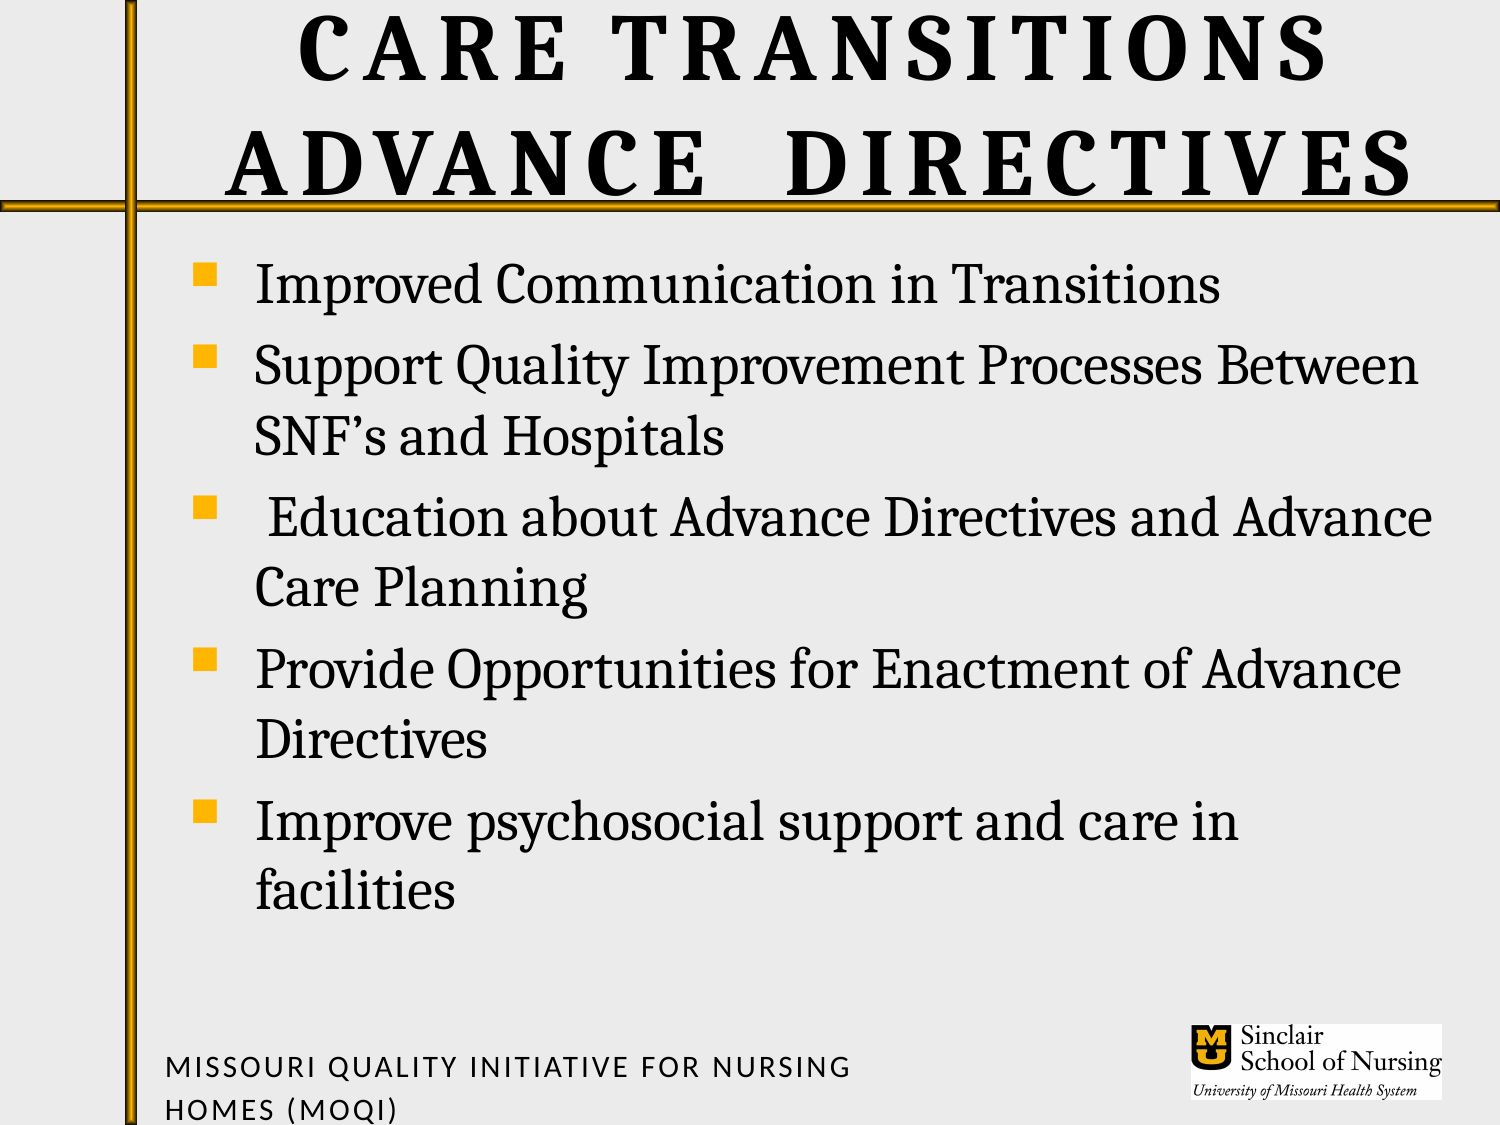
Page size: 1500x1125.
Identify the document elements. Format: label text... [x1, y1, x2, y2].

title Care Transitions Advance Directives [174, 12, 1463, 188]
picture [1191, 1024, 1442, 1100]
list Improved Communication in Transitions Support Quality Improvement Processes Between SNF’s and Hospitals Education about Advance Directives and Advance Care Planning Provide Opportunities for Enactment of Advance Directives Improve psychosocial support and care in facilities [174, 237, 1463, 1001]
